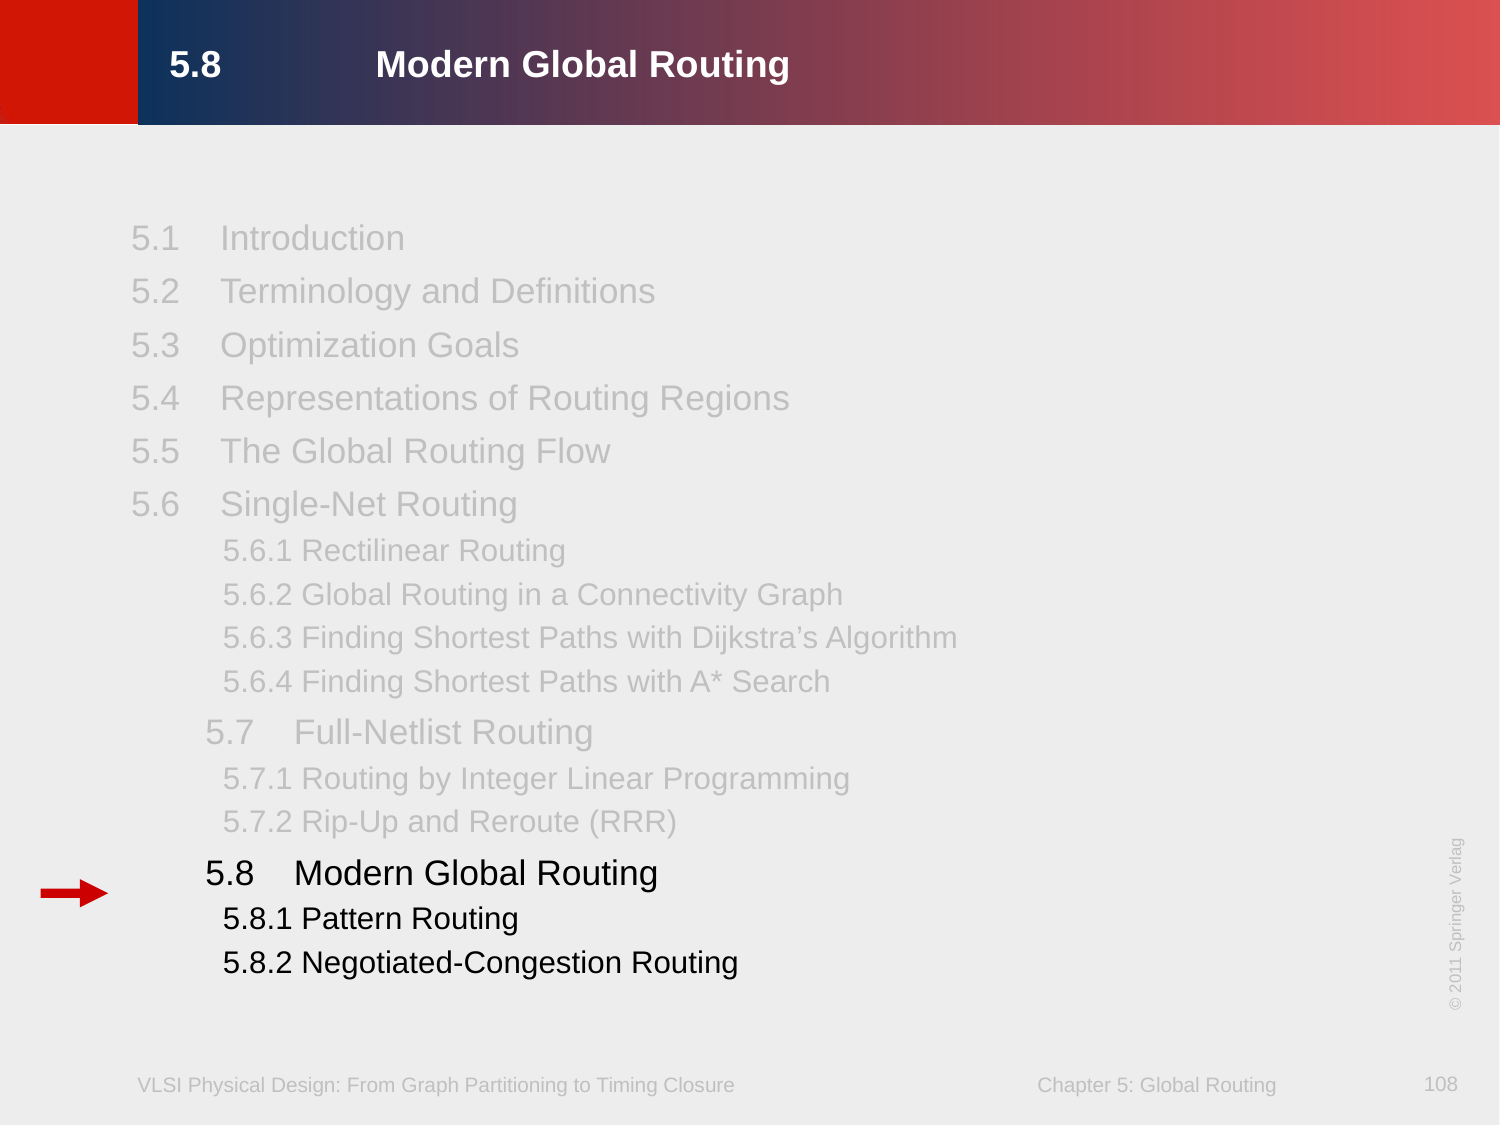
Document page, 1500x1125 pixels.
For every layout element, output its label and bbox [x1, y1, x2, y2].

slide_number [1297, 1061, 1475, 1109]
list [99, 208, 1444, 1035]
text_box [40, 887, 109, 900]
picture [0, 0, 138, 124]
title [138, 0, 1500, 125]
